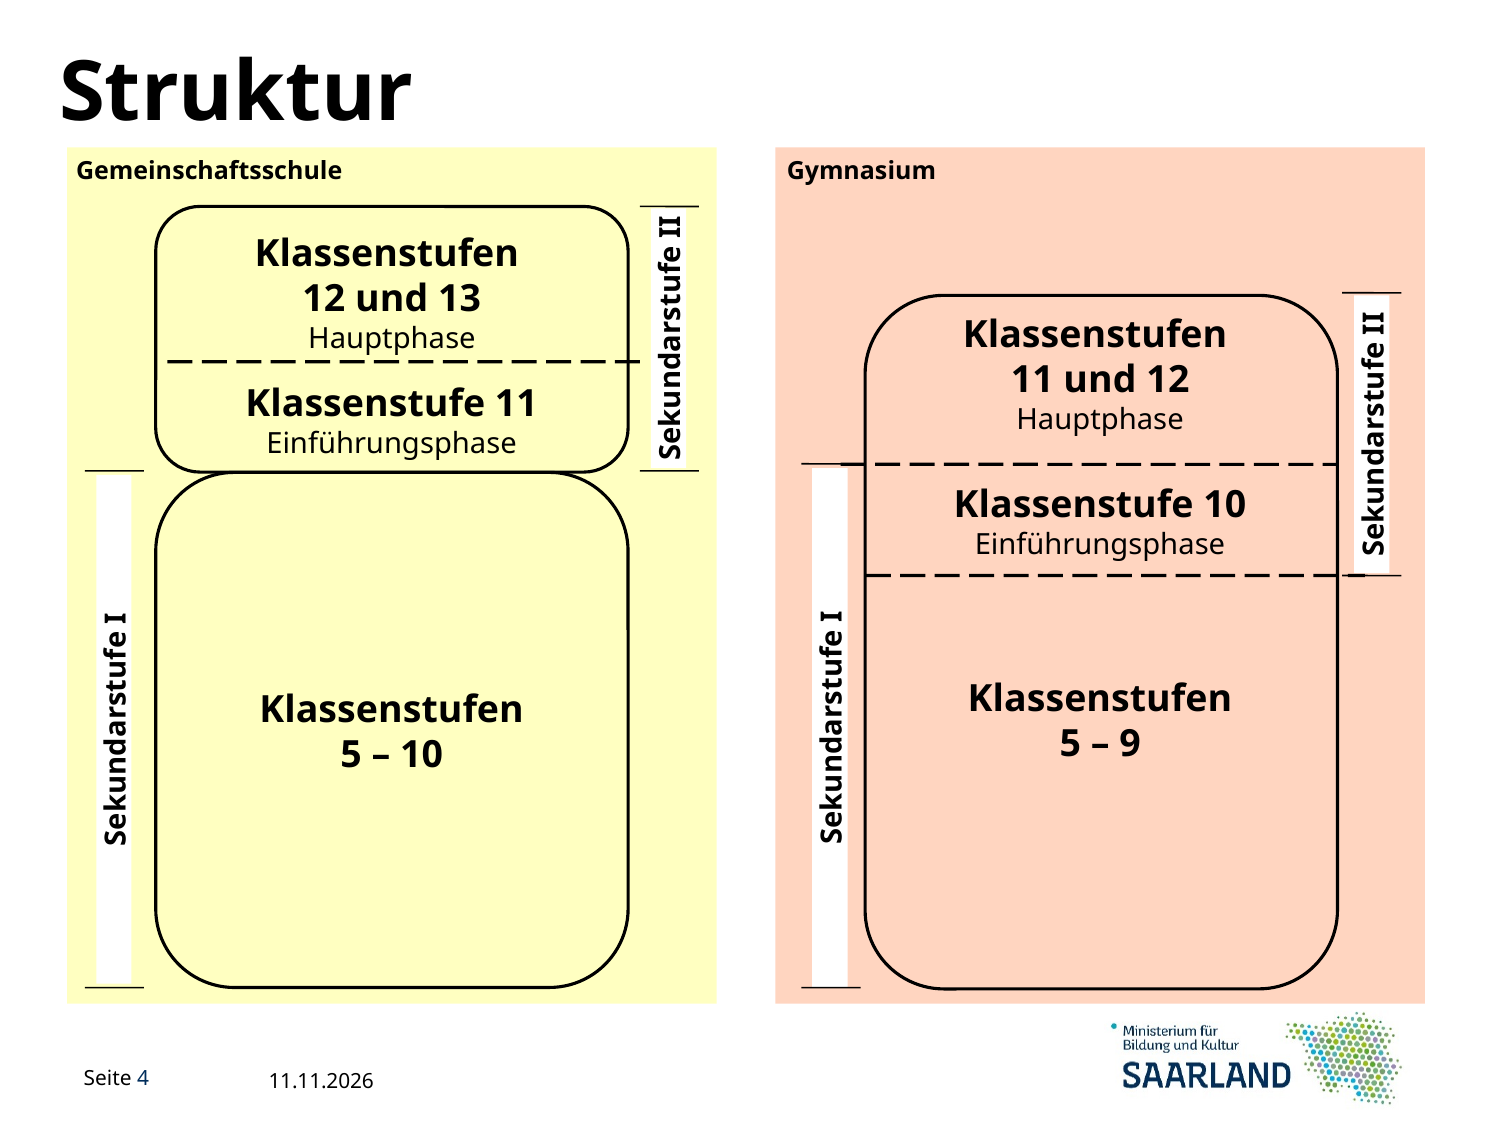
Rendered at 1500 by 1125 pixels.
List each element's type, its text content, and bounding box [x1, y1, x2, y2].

text_box Klassenstufen 5 – 10 [155, 482, 629, 988]
text_box Struktur [44, 29, 429, 145]
text_box [865, 295, 1338, 989]
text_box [1341, 292, 1402, 576]
text_box Klassenstufen 11 und 12 Hauptphase Klassenstufe 10 Einführungsphase [928, 302, 1272, 568]
text_box Gymnasium [772, 147, 952, 193]
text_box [639, 206, 700, 471]
text_box [775, 147, 1425, 1004]
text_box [84, 470, 145, 988]
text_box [155, 206, 637, 473]
text_box Gemeinschaftsschule [61, 147, 358, 193]
text_box 05.11.2018 [253, 1060, 443, 1096]
text_box [67, 147, 717, 1004]
text_box Klassenstufen 5 – 9 [928, 666, 1272, 771]
picture [1104, 1004, 1414, 1125]
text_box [801, 463, 861, 988]
